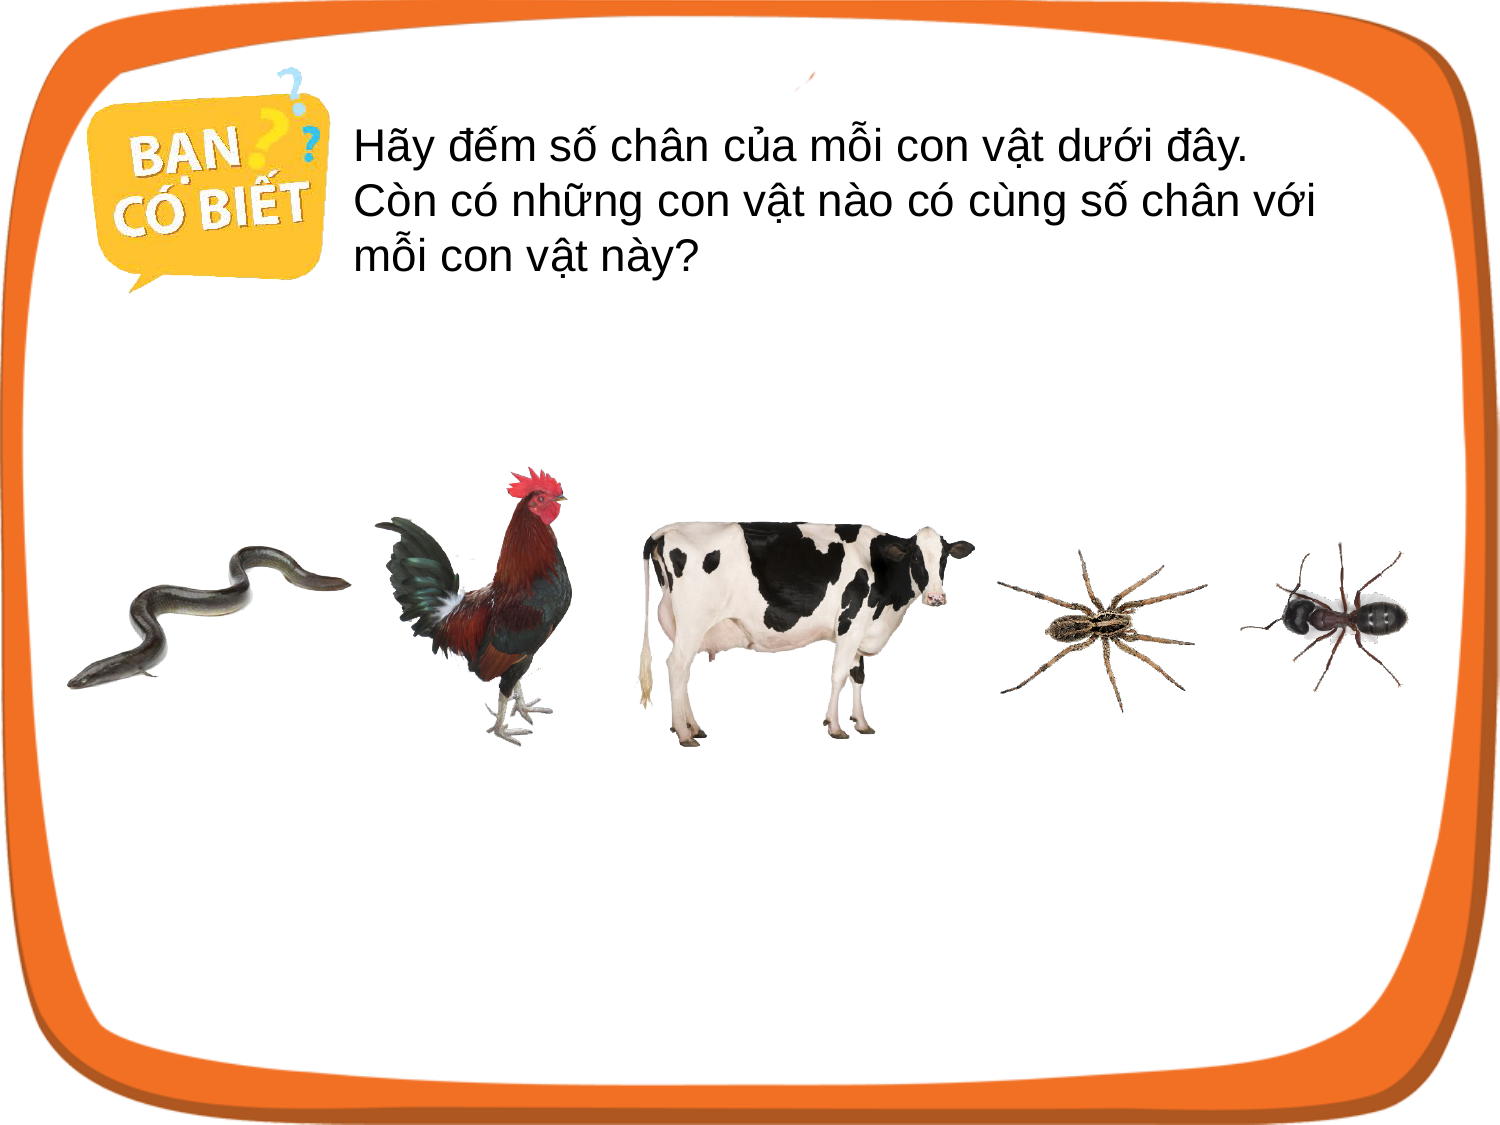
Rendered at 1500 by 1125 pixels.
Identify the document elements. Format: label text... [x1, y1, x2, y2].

text_box Hãy đếm số chân của mỗi con vật dưới đây. Còn có những con vật nào có cùng số chân với mỗi con vật này? [370, 114, 1353, 283]
picture [0, 0, 1500, 1125]
